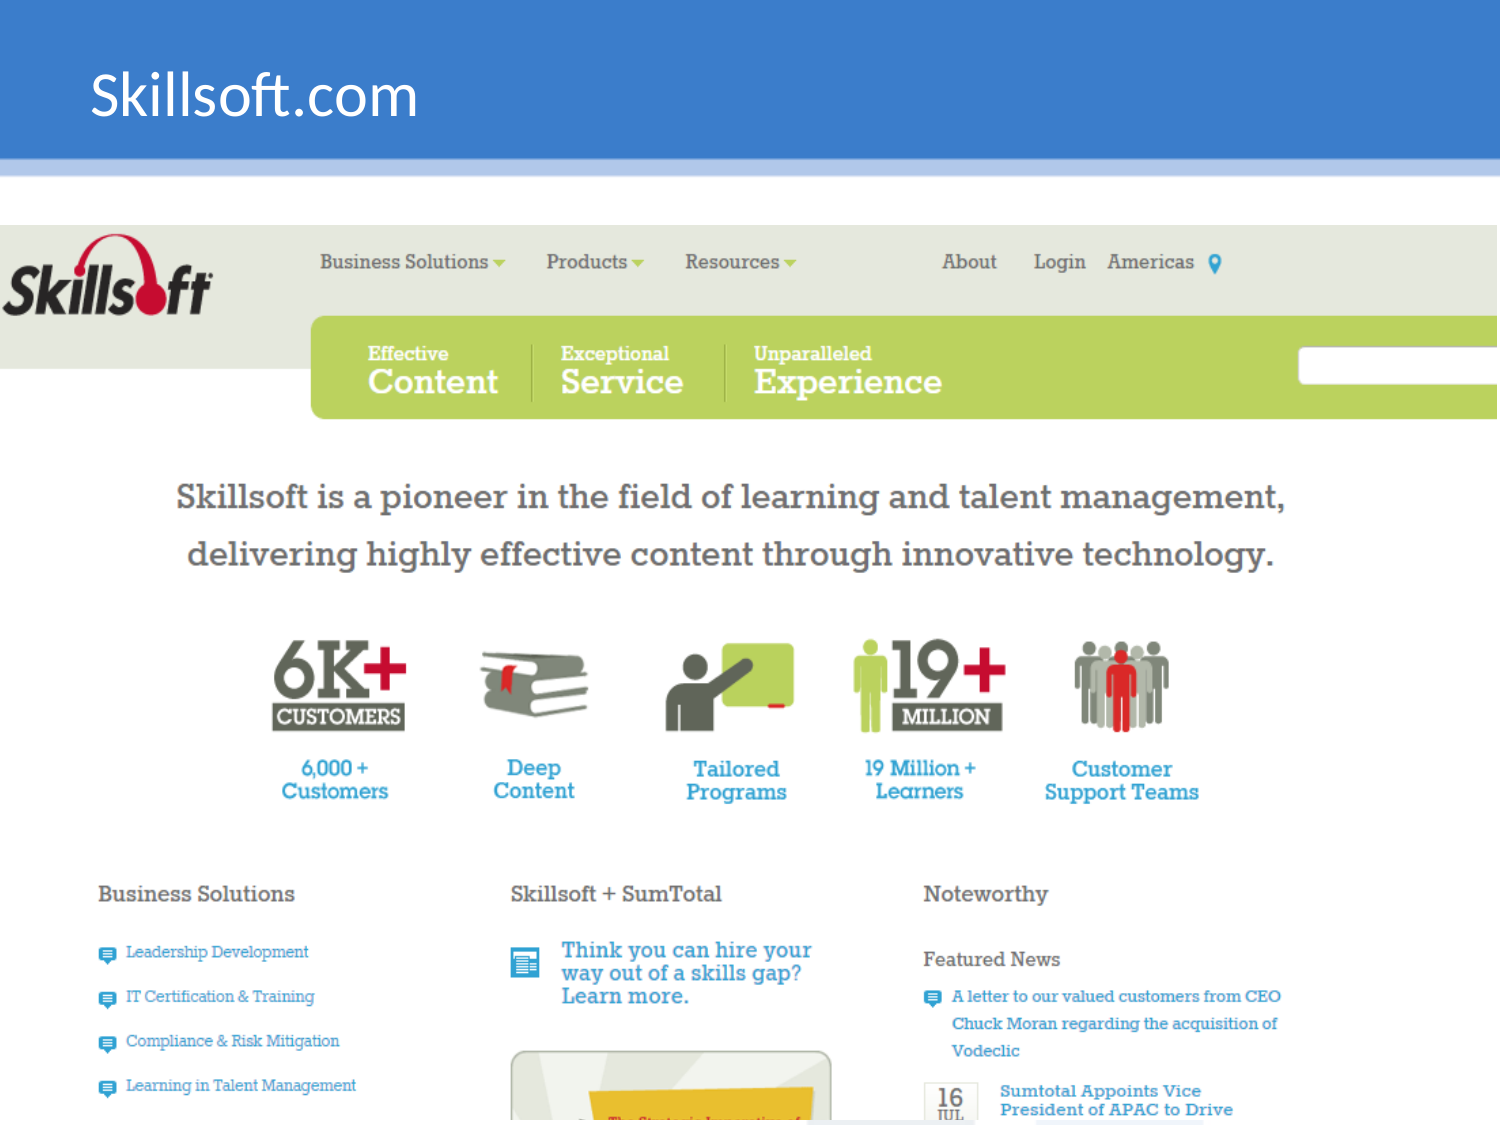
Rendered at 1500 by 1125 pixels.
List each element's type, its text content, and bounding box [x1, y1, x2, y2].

picture [0, 0, 1500, 1125]
title Skillsoft.com [75, 45, 1425, 138]
